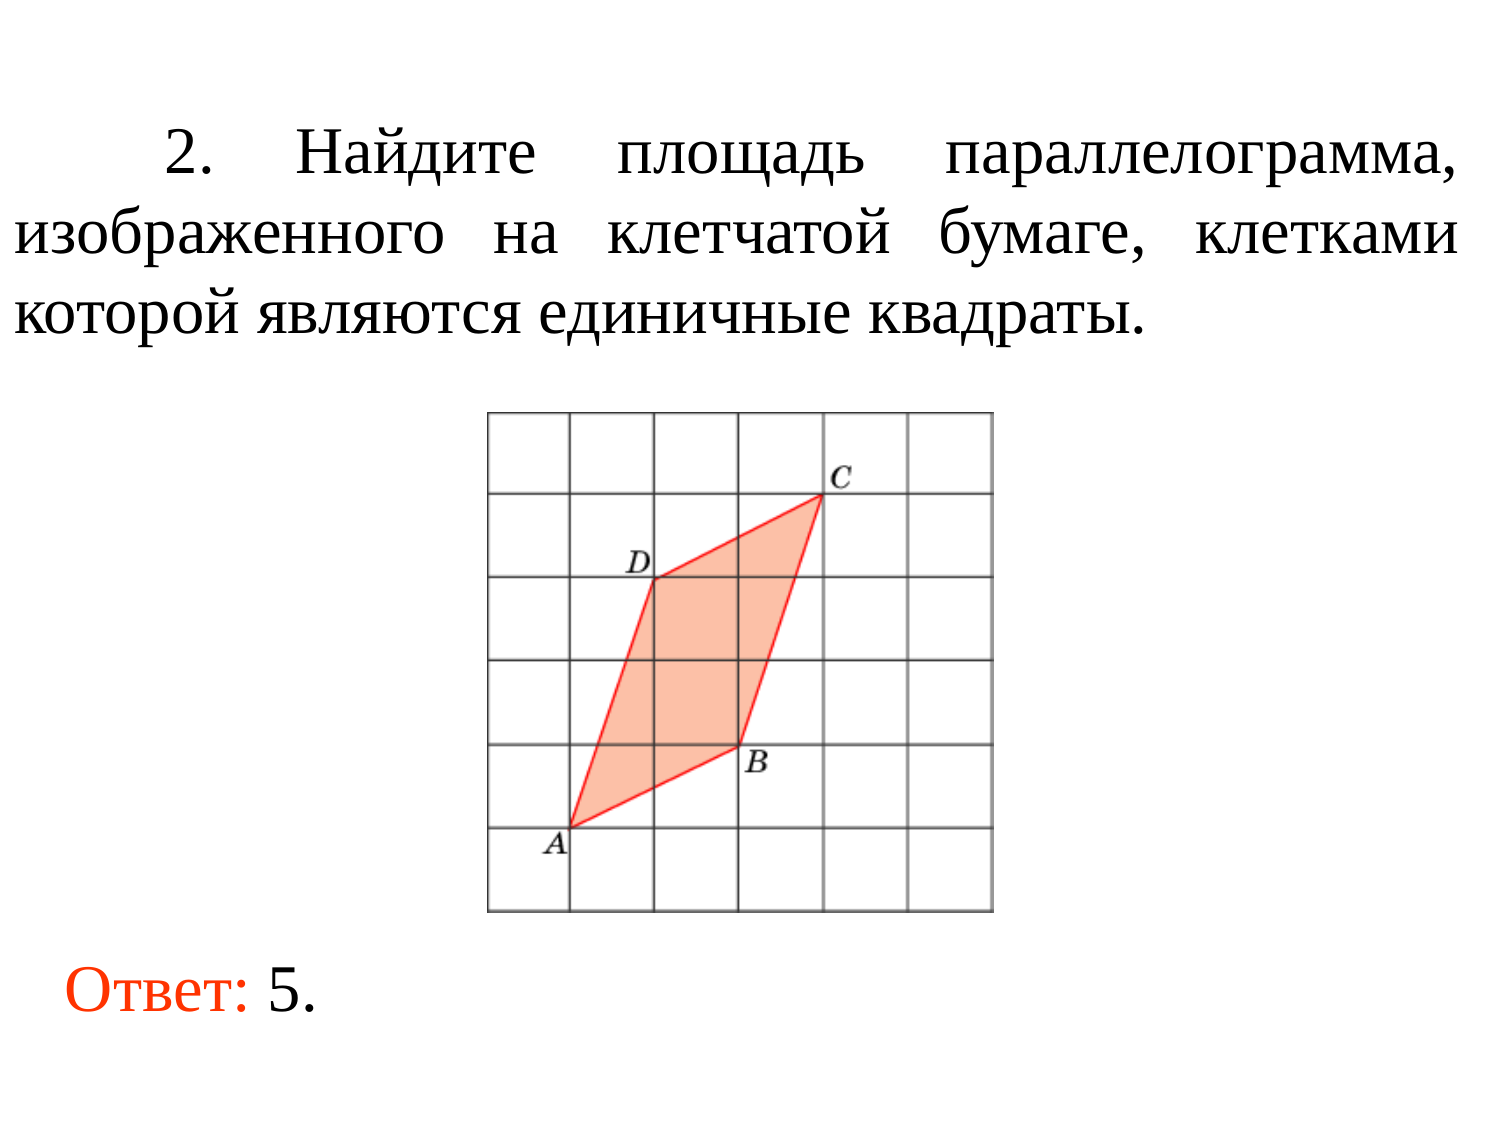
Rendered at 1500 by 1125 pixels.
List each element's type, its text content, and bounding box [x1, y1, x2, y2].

text_box 2. Найдите площадь параллелограмма, изображенного на клетчатой бумаге, клетками которой являются единичные квадраты. [0, 99, 1475, 355]
picture [487, 412, 994, 913]
text_box Ответ: 5. [49, 937, 1463, 1033]
